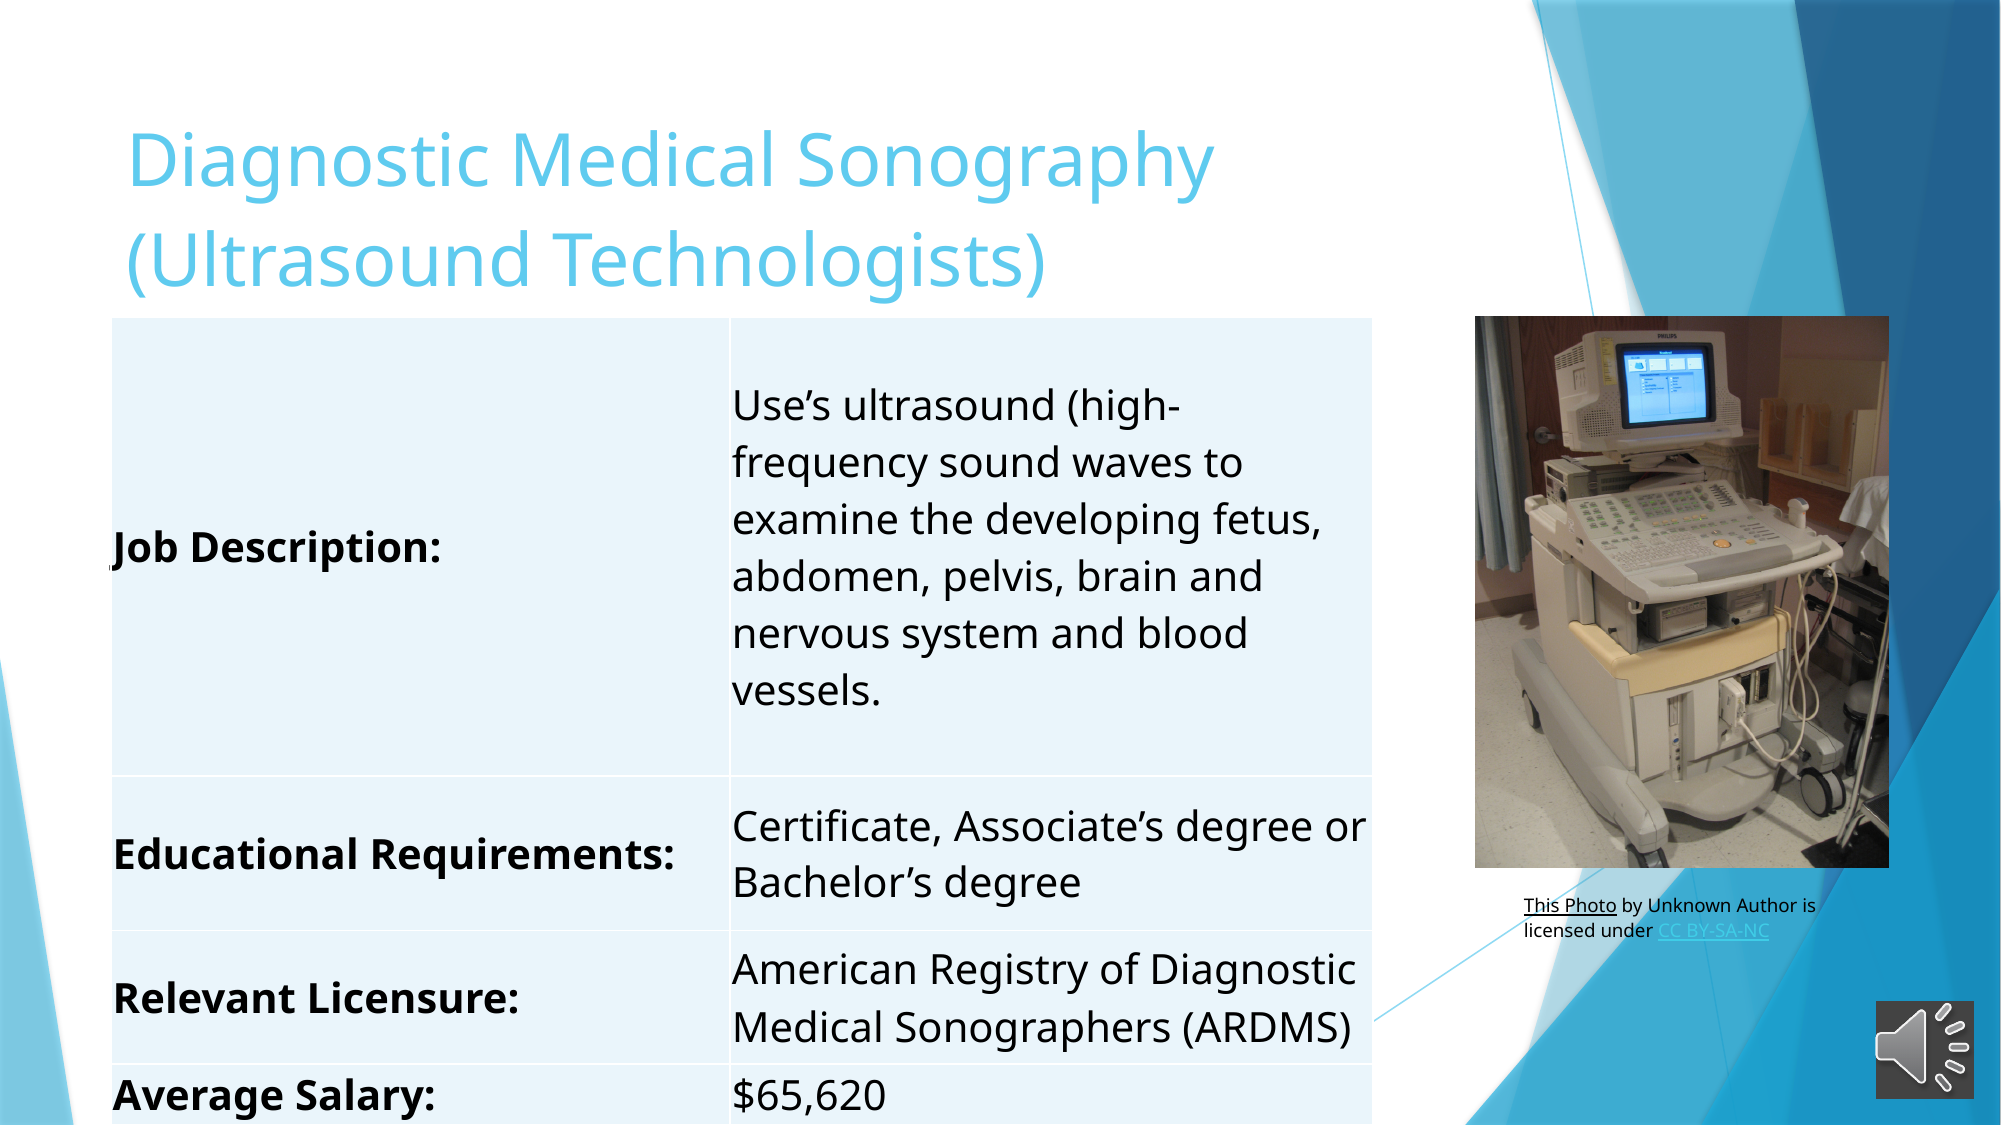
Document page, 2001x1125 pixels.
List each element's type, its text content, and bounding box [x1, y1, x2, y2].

picture [1474, 316, 1890, 869]
table_cell Average Salary: [112, 1065, 729, 1124]
table_cell Educational Requirements: [112, 777, 729, 930]
table_cell American Registry of Diagnostic Medical Sonographers (ARDMS) [731, 931, 1372, 1063]
table_header Job Description: [112, 318, 729, 775]
picture [1874, 999, 1976, 1101]
table_cell Certificate, Associate’s degree or Bachelor’s degree [731, 777, 1372, 930]
table_cell Relevant Licensure: [112, 931, 729, 1063]
title Diagnostic Medical Sonography (Ultrasound Technologists) [111, 99, 1522, 317]
table_header Use’s ultrasound (high-frequency sound waves to examine the developing fetus, abdomen, pelvis, brain and nervous system and blood vessels. [731, 318, 1372, 775]
table_cell $65,620 [731, 1065, 1372, 1124]
text_box This Photo by Unknown Author is licensed under CC BY-SA-NC [1509, 886, 1858, 953]
